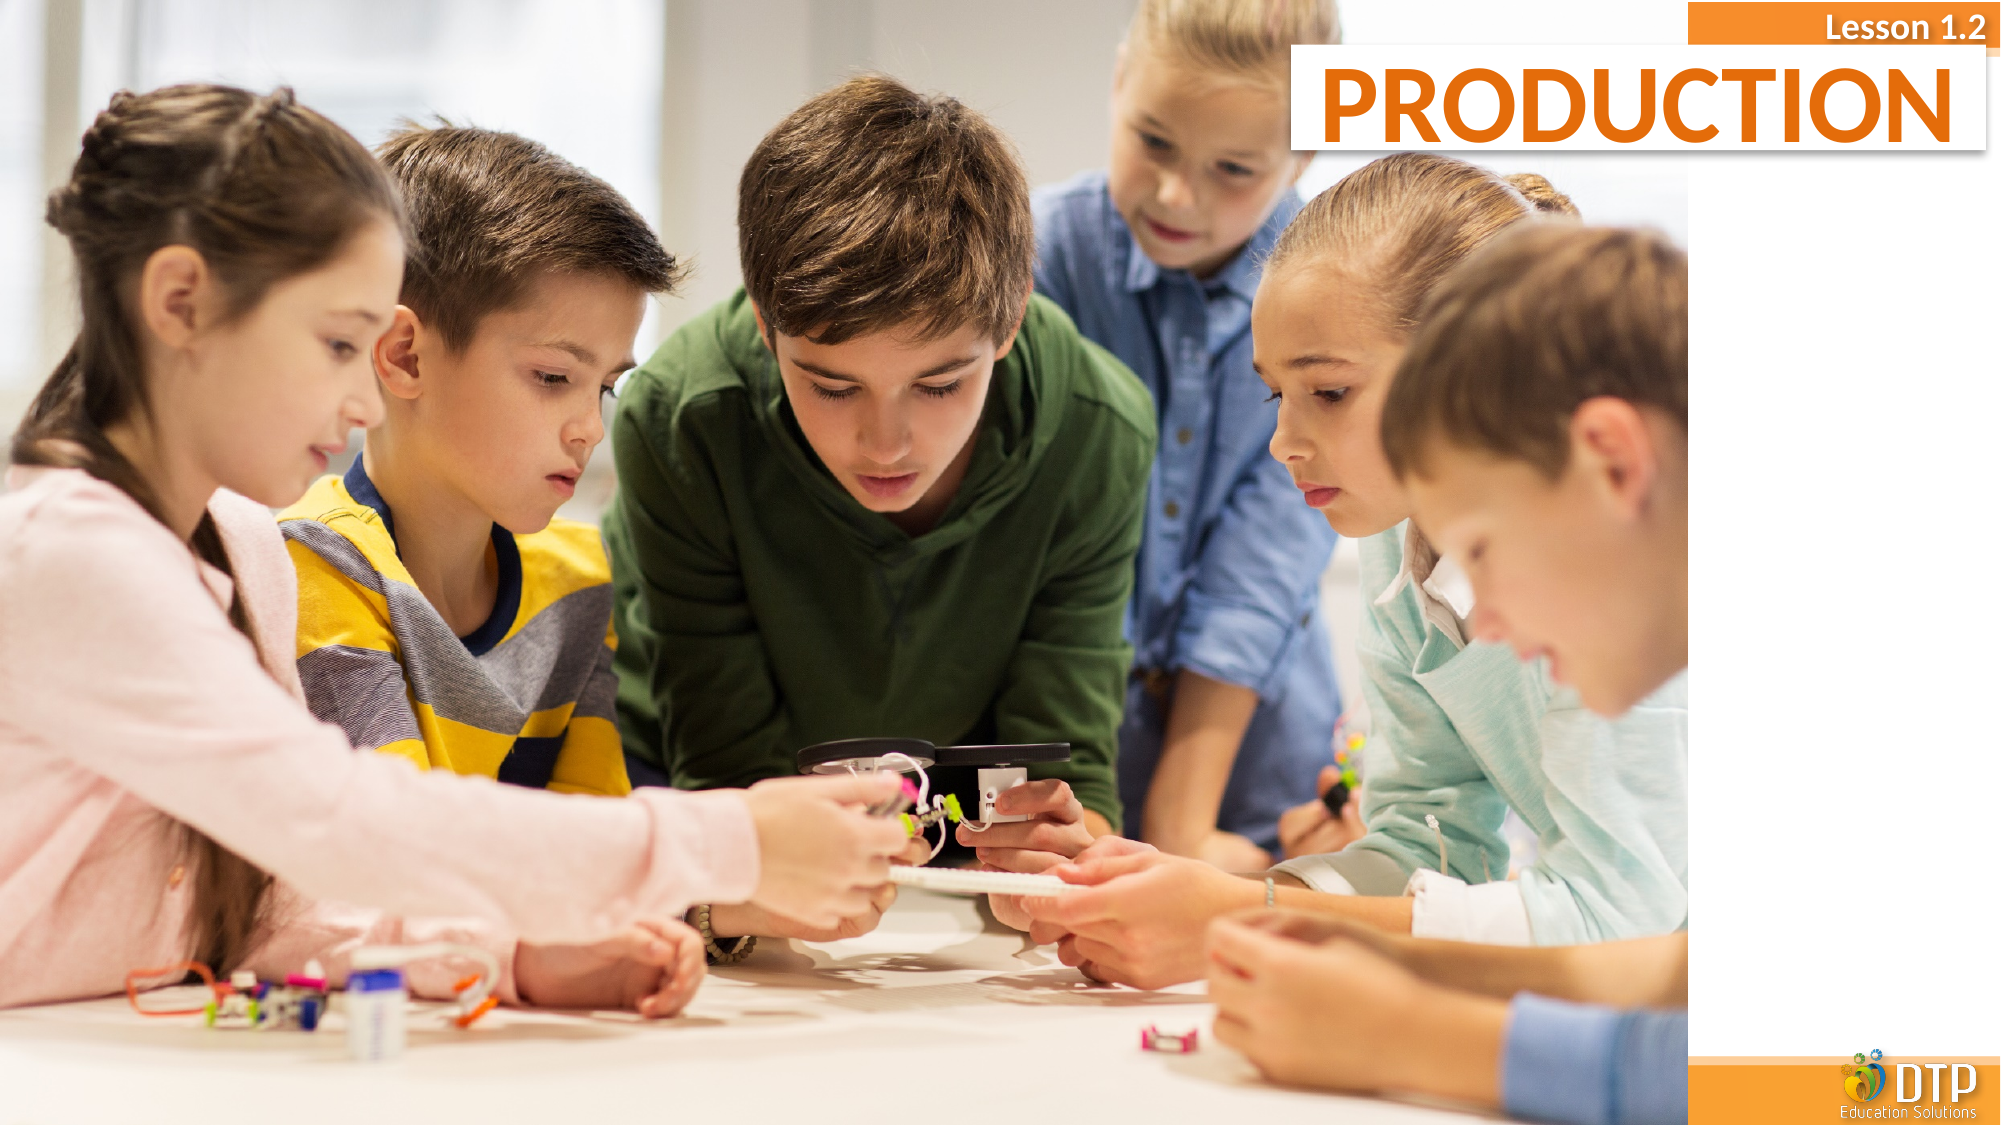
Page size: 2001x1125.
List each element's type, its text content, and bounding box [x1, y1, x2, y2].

picture [0, 0, 2001, 1125]
text_box PRODUCTION [1692, 44, 1986, 151]
